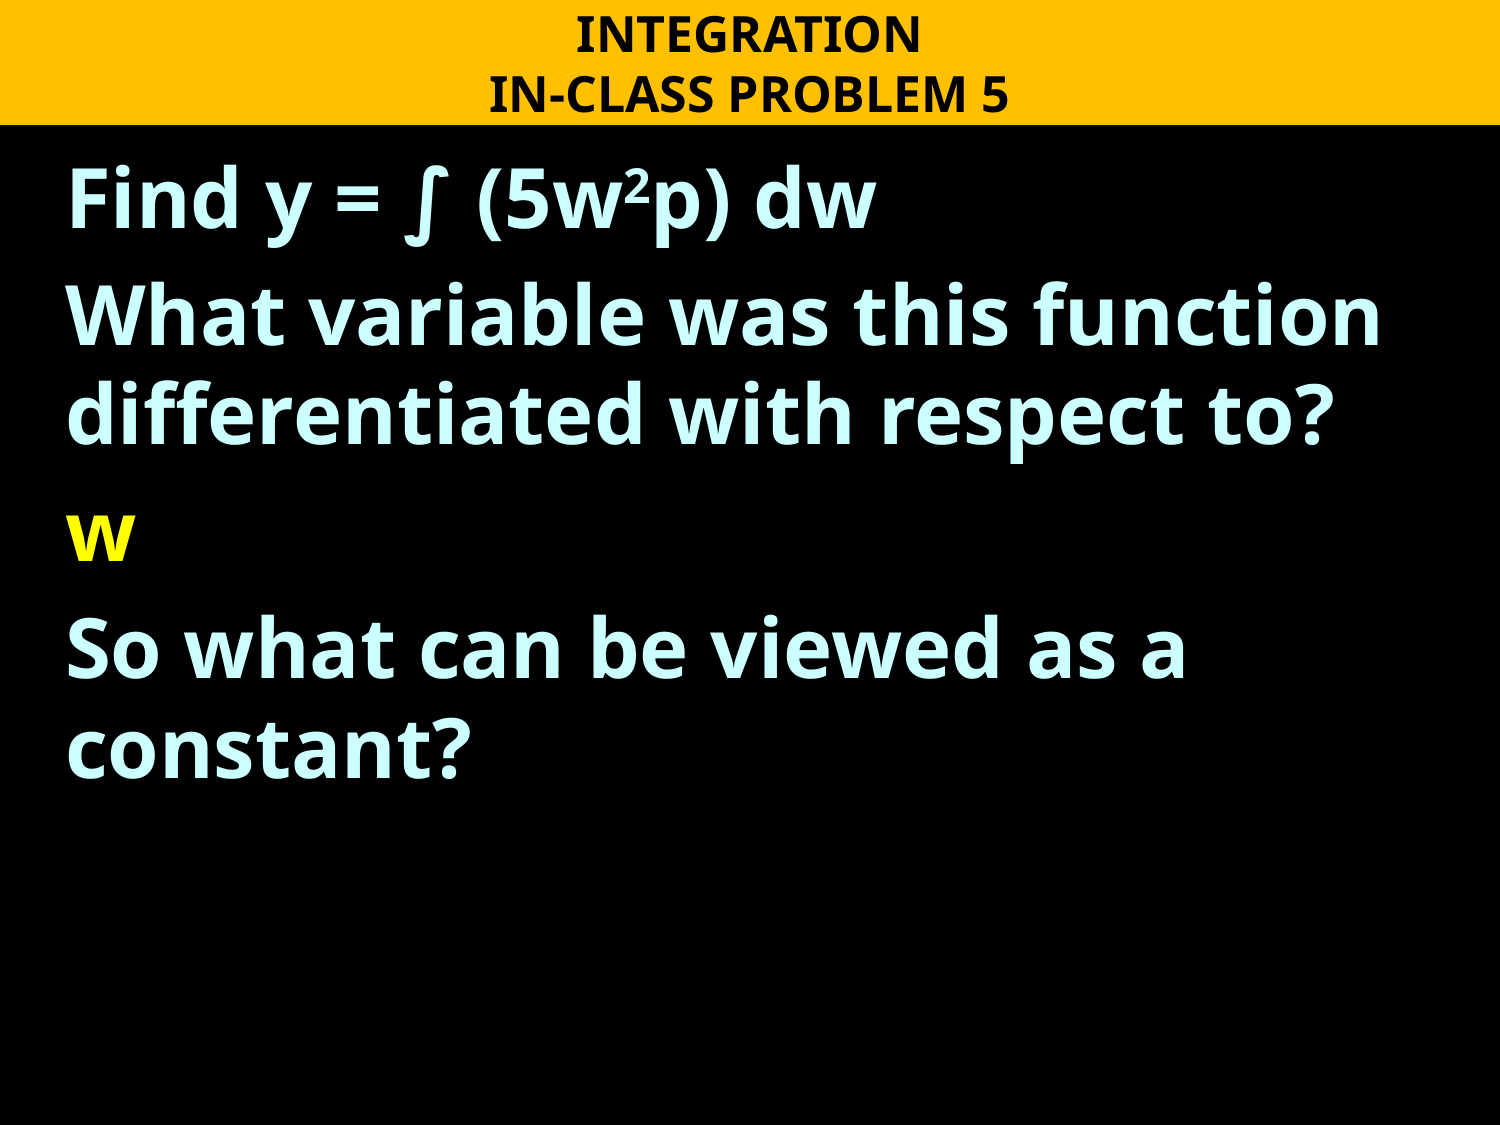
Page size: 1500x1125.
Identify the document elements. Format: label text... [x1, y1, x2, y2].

list Find y = ∫ (5w2p) dw What variable was this function differentiated with respect to? w So what can be viewed as a constant? [50, 137, 1438, 1063]
text_box INTEGRATION IN-CLASS PROBLEM 5 [0, 0, 1500, 125]
